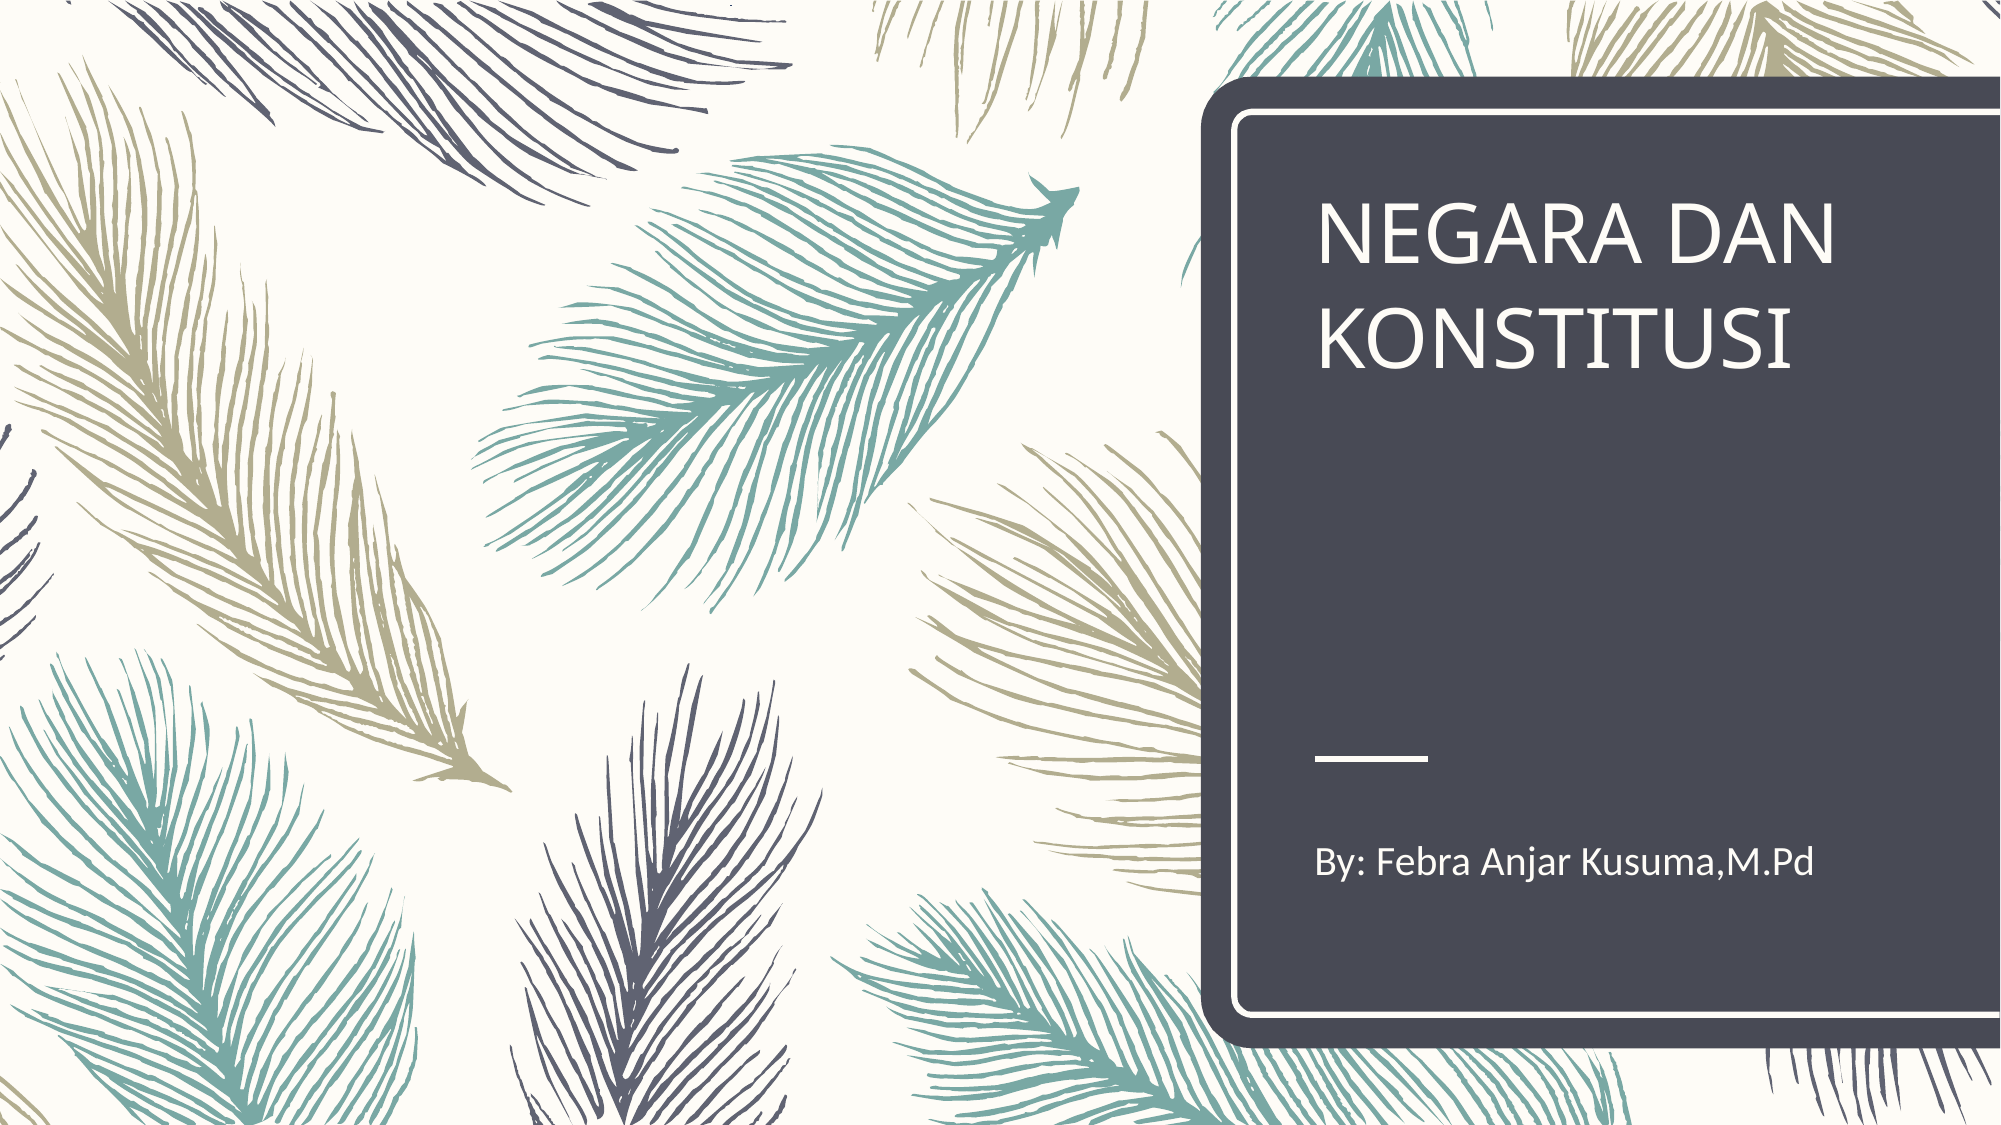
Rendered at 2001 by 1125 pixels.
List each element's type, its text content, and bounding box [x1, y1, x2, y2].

subtitle By: Febra Anjar Kusuma,M.Pd [1299, 811, 1922, 982]
title NEGARA DAN KONSTITUSI [1299, 167, 1922, 718]
